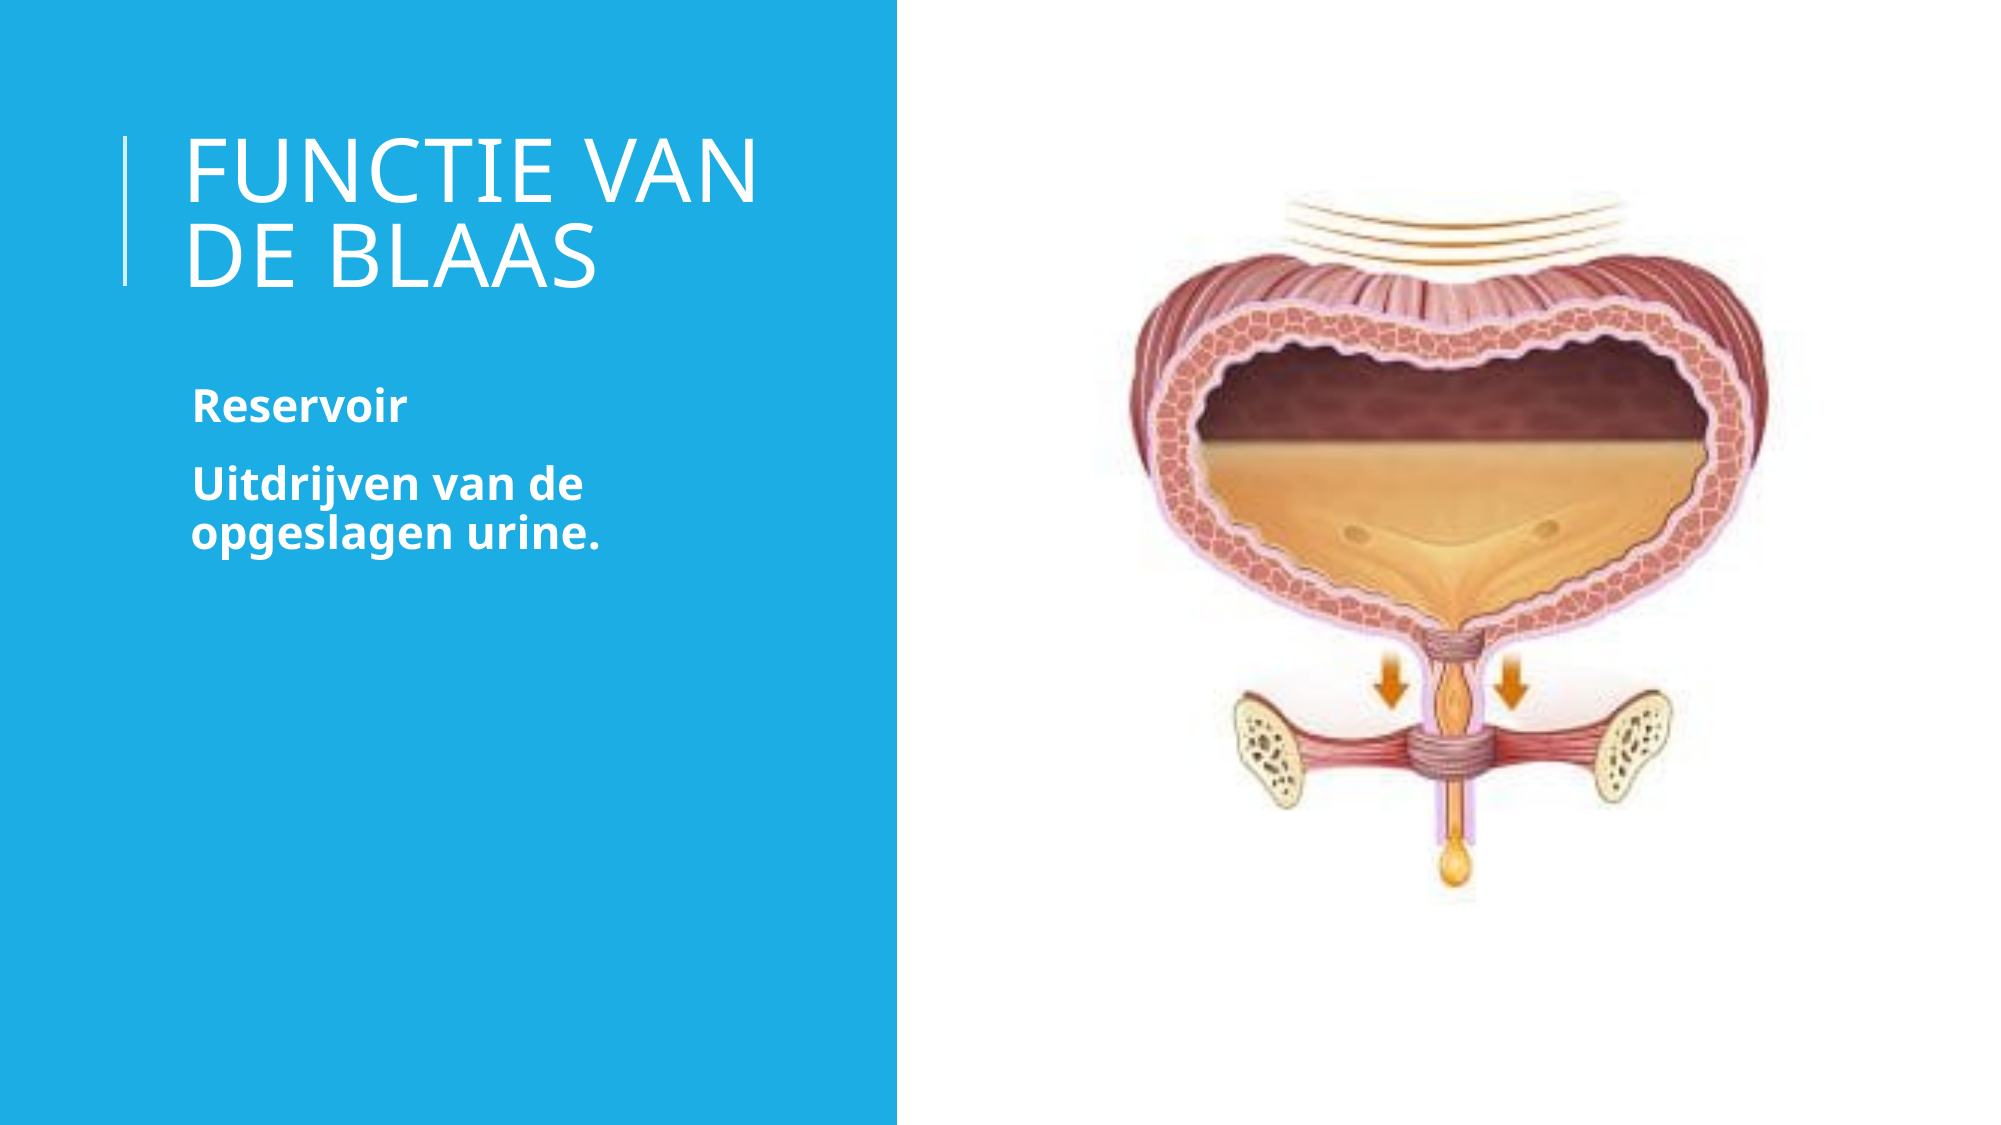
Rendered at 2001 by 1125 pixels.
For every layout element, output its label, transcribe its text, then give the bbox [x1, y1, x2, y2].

list Reservoir Uitdrijven van de opgeslagen urine. [168, 375, 790, 1020]
text_box [0, 0, 898, 1125]
picture [999, 189, 1896, 936]
title Functie van de blaas [168, 96, 788, 342]
